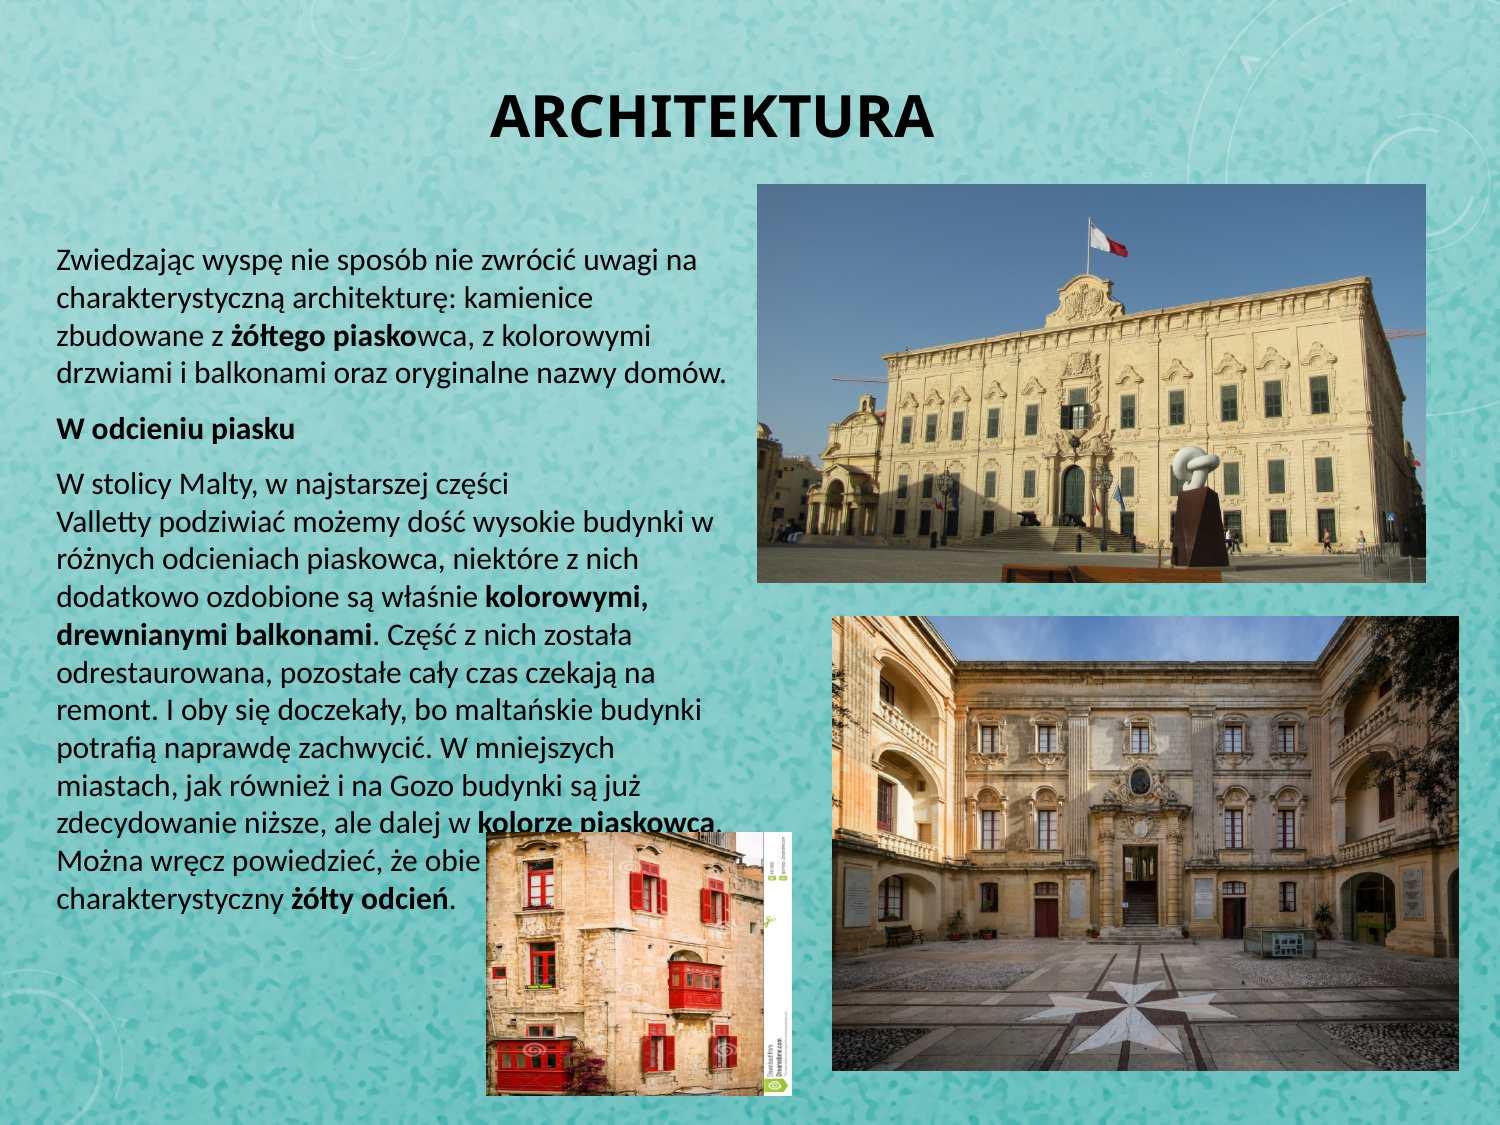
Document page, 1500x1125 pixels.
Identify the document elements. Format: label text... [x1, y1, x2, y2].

picture [2, 0, 1499, 1125]
list Zwiedzając wyspę nie sposób nie zwrócić uwagi na charakterystyczną architekturę: kamienice zbudowane z żółtego piaskowca, z kolorowymi drzwiami i balkonami oraz oryginalne nazwy domów. W odcieniu piasku W stolicy Malty, w najstarszej części Valletty podziwiać możemy dość wysokie budynki w różnych odcieniach piaskowca, niektóre z nich dodatkowo ozdobione są właśnie kolorowymi, drewnianymi balkonami. Część z nich została odrestaurowana, pozostałe cały czas czekają na remont. I oby się doczekały, bo maltańskie budynki potrafią naprawdę zachwycić. W mniejszych miastach, jak również i na Gozo budynki są już zdecydowanie niższe, ale dalej w kolorze piaskowca. Można wręcz powiedzieć, że obie wyspy mają ten charakterystyczny żółty odcień. [41, 231, 750, 965]
title Architektura [75, 29, 1350, 199]
